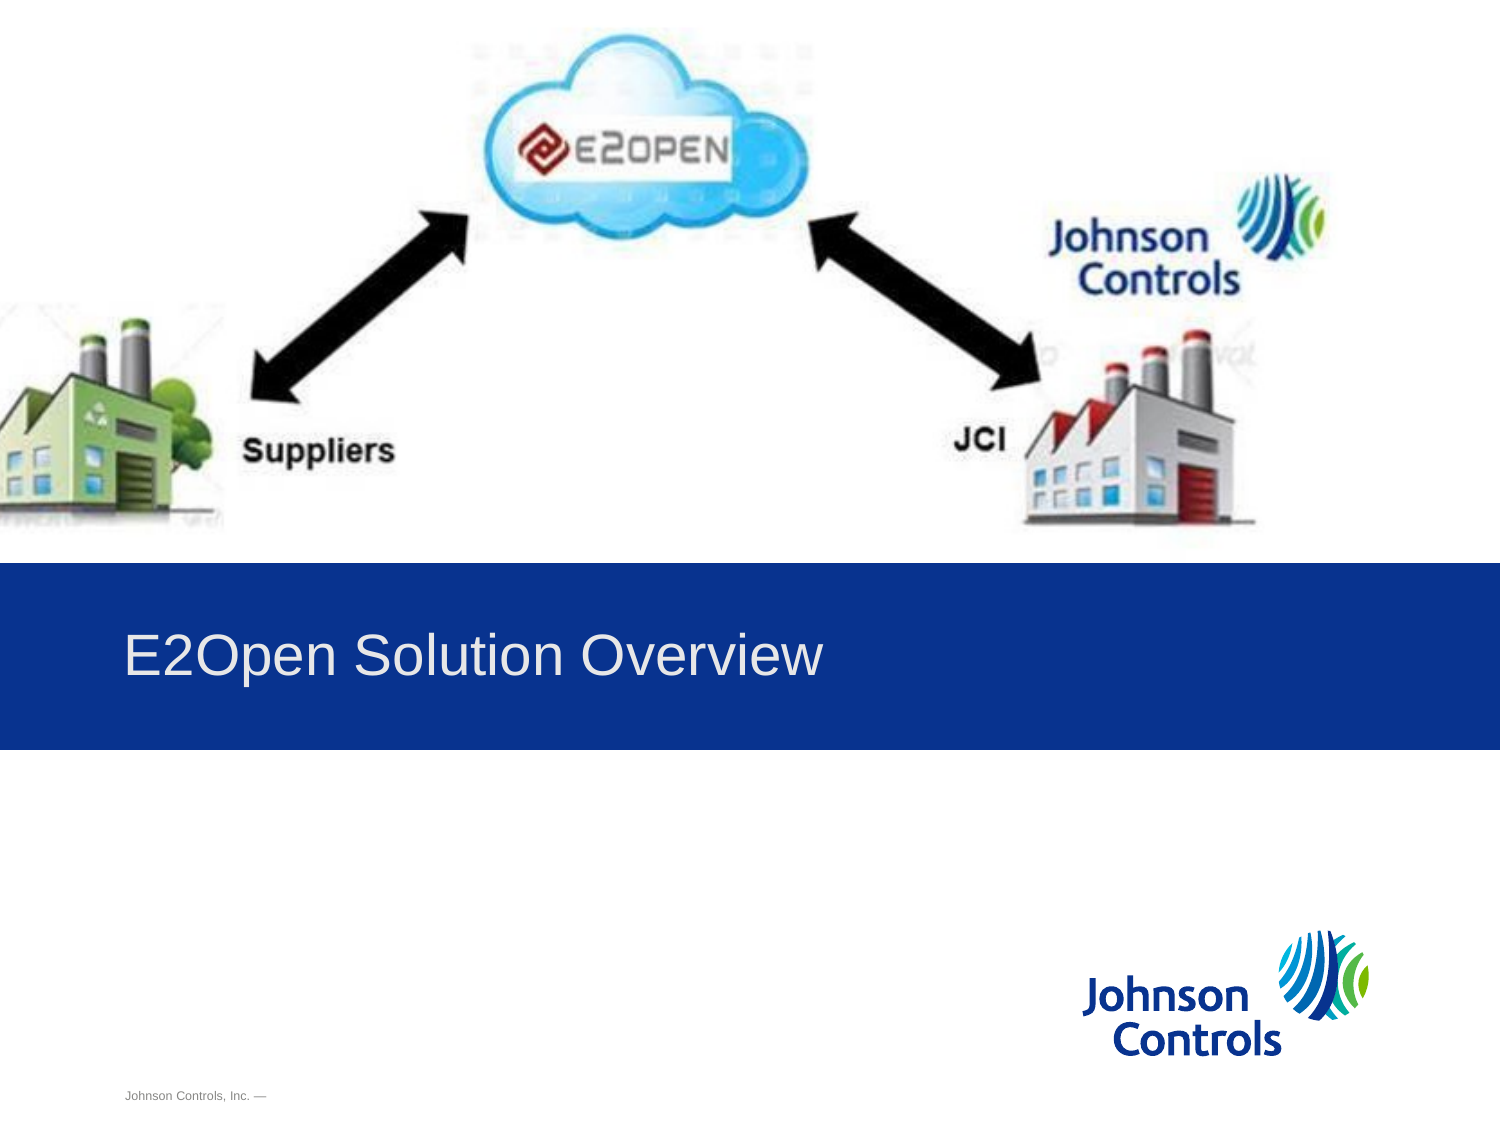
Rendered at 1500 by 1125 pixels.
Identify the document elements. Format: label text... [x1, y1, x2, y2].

picture [0, 0, 1500, 563]
title E2Open Solution Overview [0, 563, 1500, 750]
